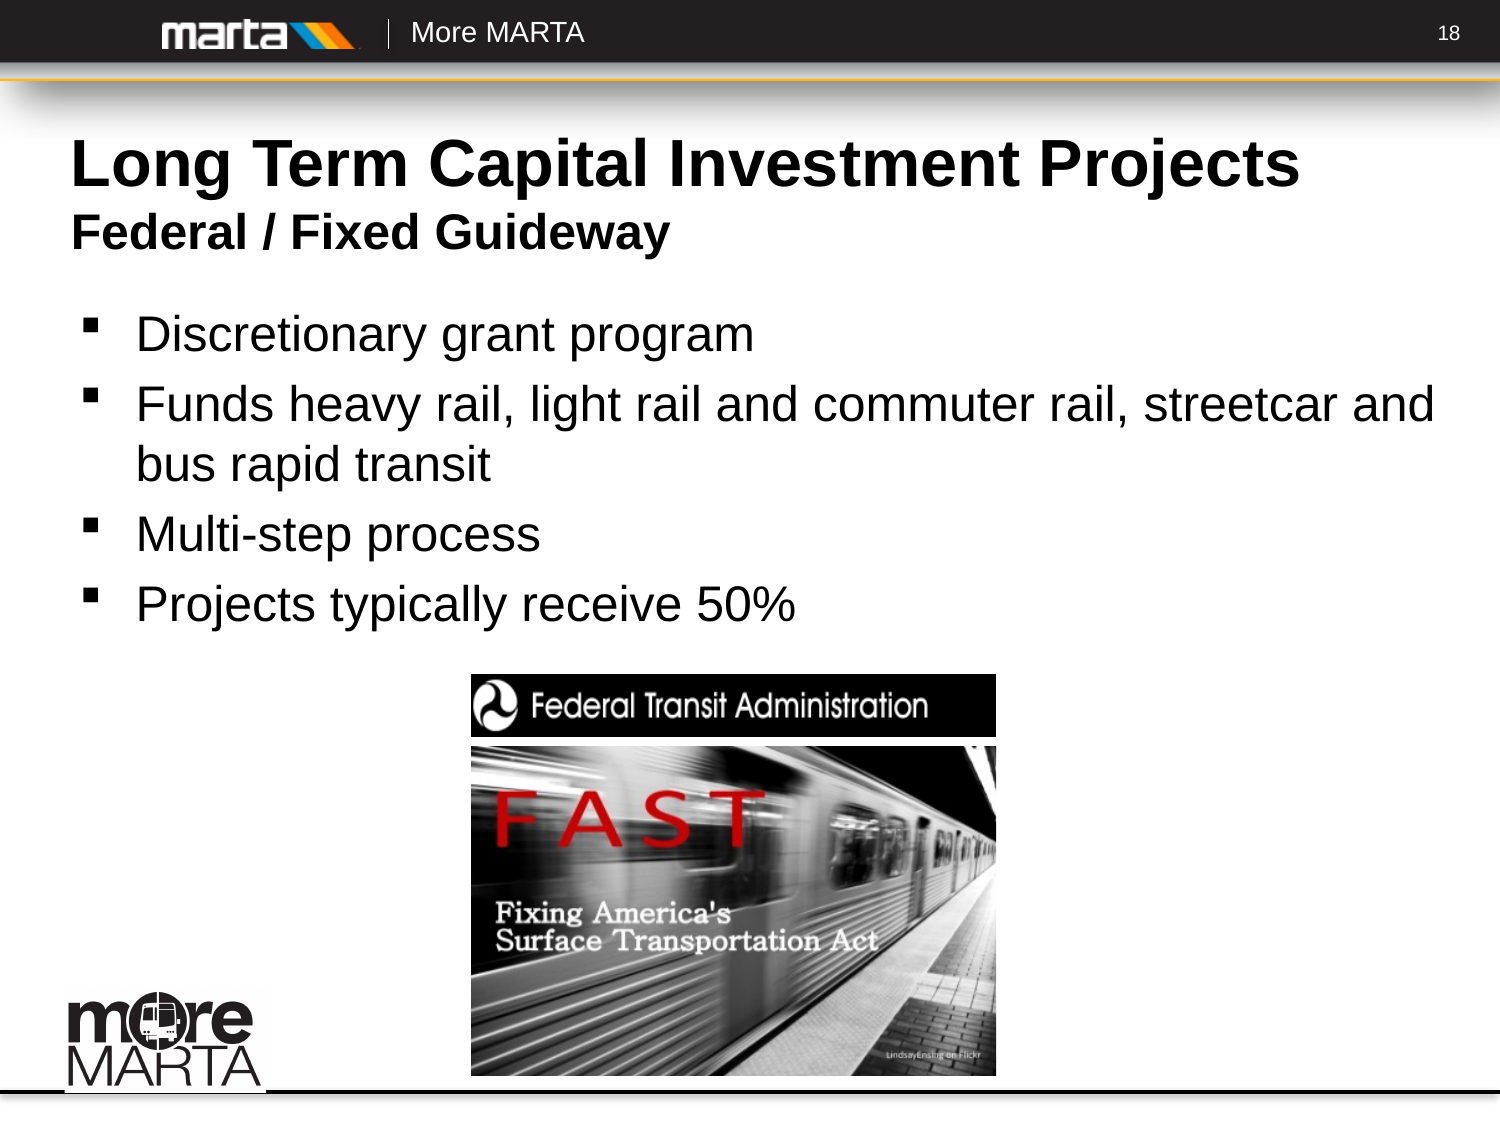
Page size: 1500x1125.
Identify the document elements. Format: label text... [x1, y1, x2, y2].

text_box Long Term Capital Investment Projects Federal / Fixed Guideway [55, 112, 1447, 213]
picture [470, 745, 997, 1077]
text_box Discretionary grant program Funds heavy rail, light rail and commuter rail, streetcar and bus rapid transit Multi-step process Projects typically receive 50% [64, 294, 1484, 640]
text_box More MARTA [396, 6, 1385, 57]
picture [64, 986, 267, 1093]
picture [470, 673, 997, 738]
slide_number 18 [272, 11, 1476, 59]
